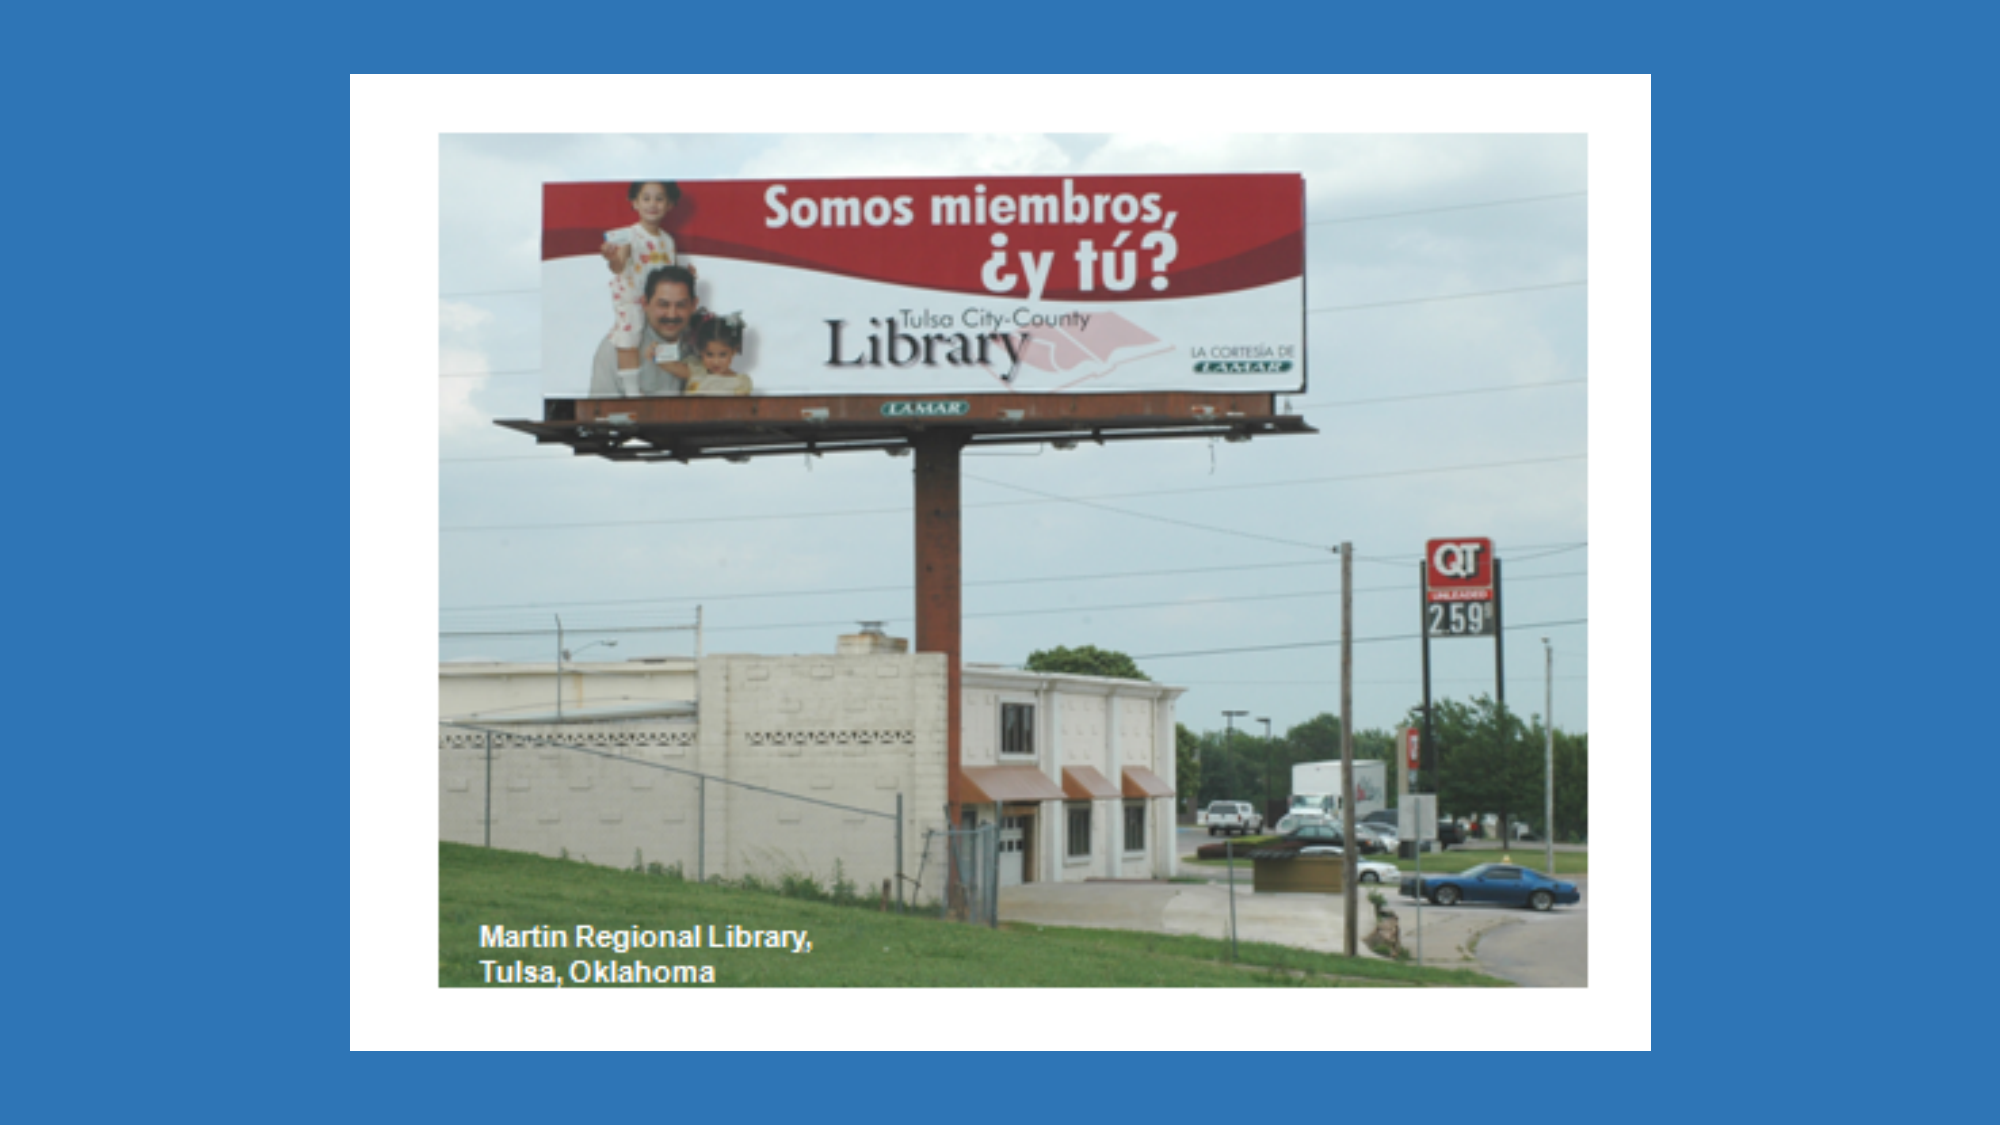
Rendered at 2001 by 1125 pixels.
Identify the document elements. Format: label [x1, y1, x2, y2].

picture [350, 74, 1651, 1051]
